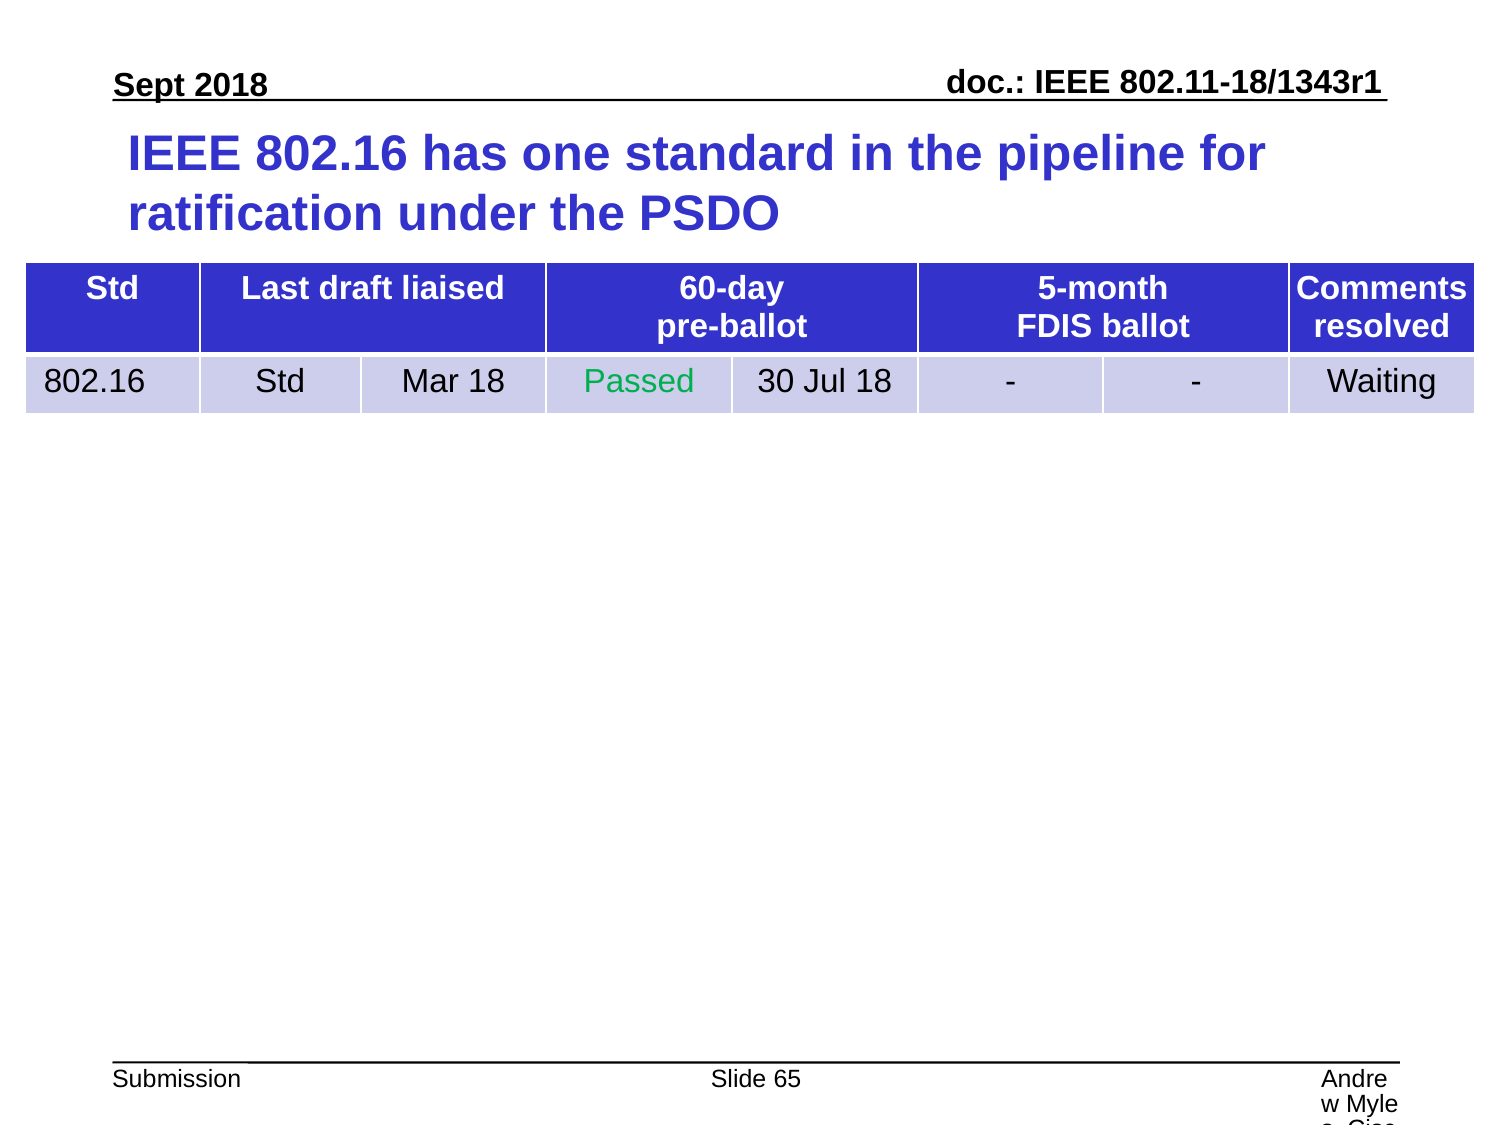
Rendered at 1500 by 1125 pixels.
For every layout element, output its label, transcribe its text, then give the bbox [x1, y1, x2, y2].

table_cell Mar 18 [362, 357, 545, 413]
table_header Last draft liaised [201, 263, 545, 352]
table_cell - [919, 357, 1102, 413]
footer Andrew Myles, Cisco [1320, 1061, 1402, 1093]
table_header Comments resolved [1290, 263, 1474, 352]
table_cell 30 Jul 18 [733, 357, 917, 413]
table_cell Passed [547, 357, 731, 413]
title IEEE 802.16 has one standard in the pipeline for ratification under the PSDO [112, 112, 1388, 262]
table_cell Std [201, 357, 360, 413]
table_header Std [26, 263, 199, 352]
table_cell Waiting [1290, 357, 1474, 413]
table_cell 802.16 [26, 357, 199, 413]
slide_number Slide 65 [709, 1061, 803, 1093]
table_header 5-month FDIS ballot [919, 263, 1288, 352]
table_header 60-day pre-ballot [547, 263, 917, 352]
table_cell - [1104, 357, 1288, 413]
